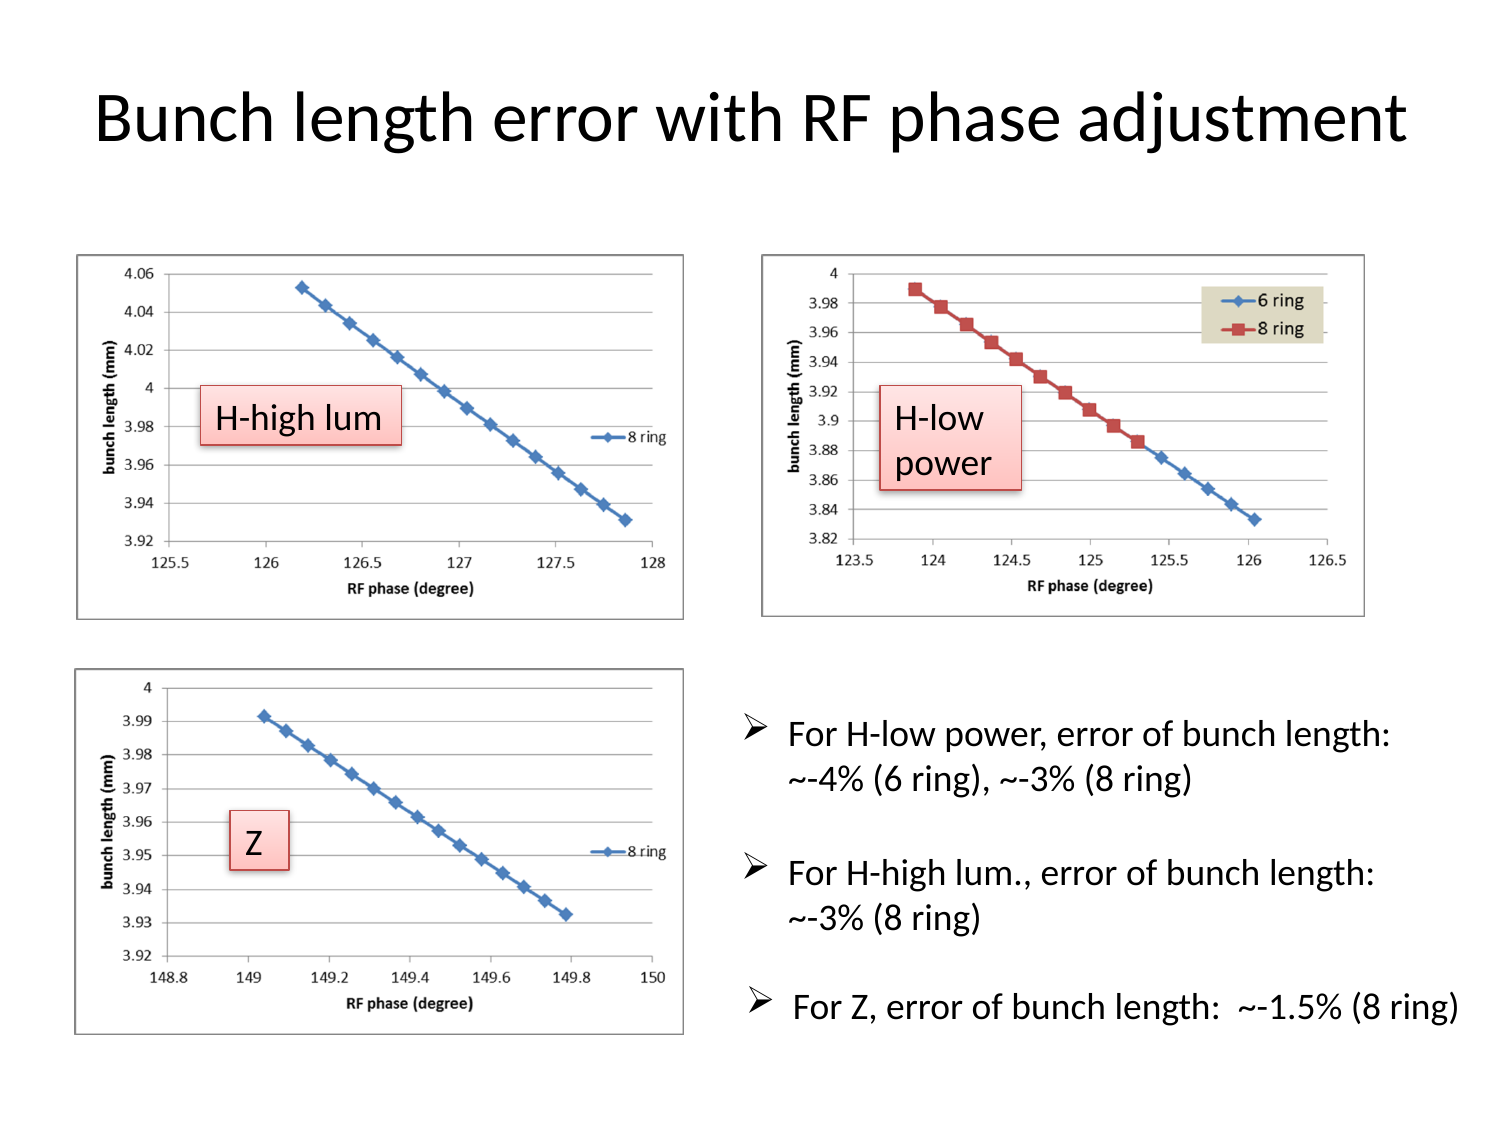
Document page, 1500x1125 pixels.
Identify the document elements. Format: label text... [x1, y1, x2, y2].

picture [73, 668, 684, 1036]
picture [761, 254, 1365, 618]
title Bunch length error with RF phase adjustment [76, 19, 1427, 207]
text_box For Z, error of bunch length: ~-1.5% (8 ring) [731, 974, 1475, 1035]
picture [76, 254, 684, 620]
text_box For H-low power, error of bunch length: ~-4% (6 ring), ~-3% (8 ring) [726, 701, 1424, 806]
text_box For H-high lum., error of bunch length: ~-3% (8 ring) [726, 840, 1424, 946]
